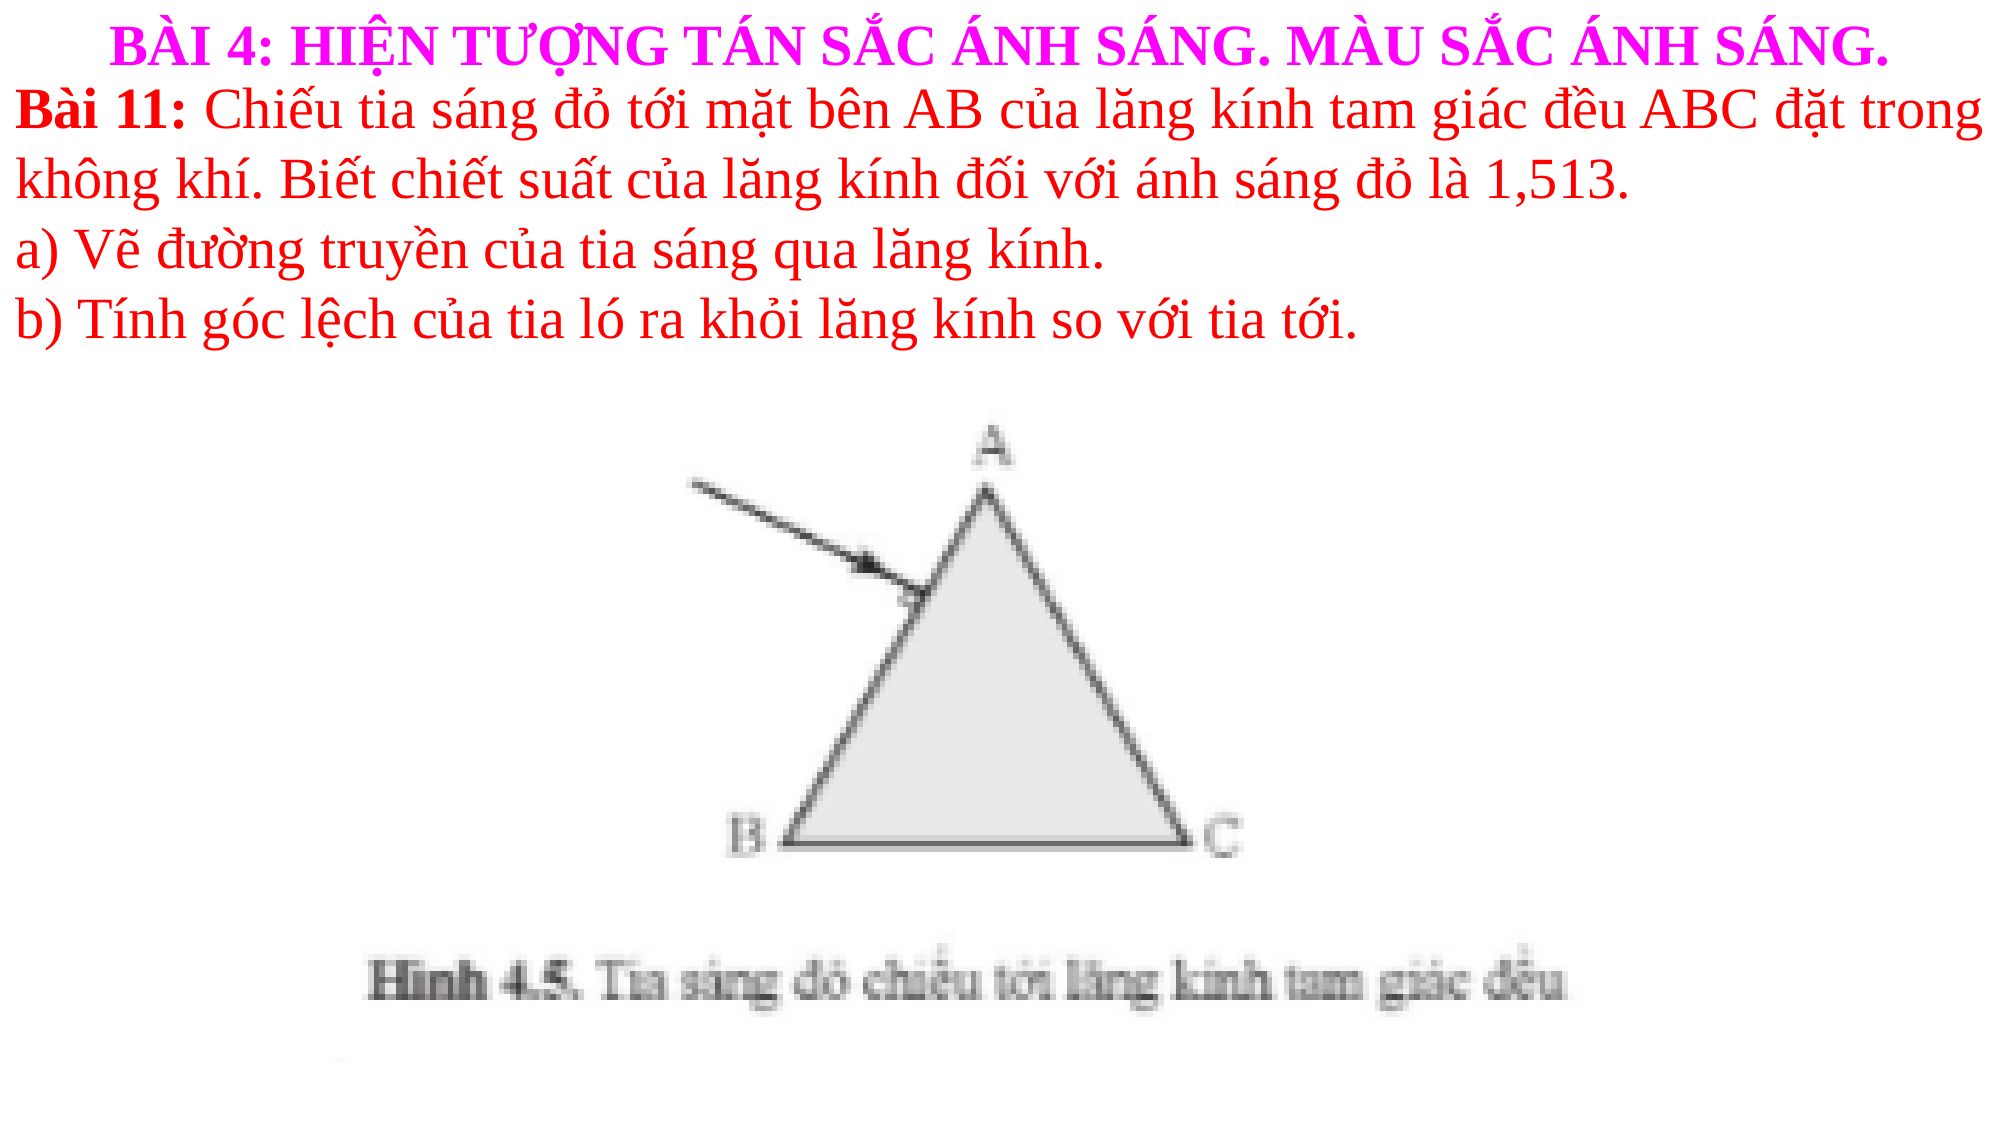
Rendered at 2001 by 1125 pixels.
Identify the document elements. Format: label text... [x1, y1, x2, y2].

picture [266, 369, 1631, 1063]
text_box BÀI 4: HIỆN TƯỢNG TÁN SẮC ÁNH SÁNG. MÀU SẮC ÁNH SÁNG. [0, 0, 2000, 85]
text_box Bài 11: Chiếu tia sáng đỏ tới mặt bên AB của lăng kính tam giác đều ABC đặt trong không khí. Biết chiết suất của lăng kính đối với ánh sáng đỏ là 1,513. a) Vẽ đường truyền của tia sáng qua lăng kính. b) Tính góc lệch của tia ló ra khỏi lăng kính so với tia tới. [0, 85, 2000, 358]
